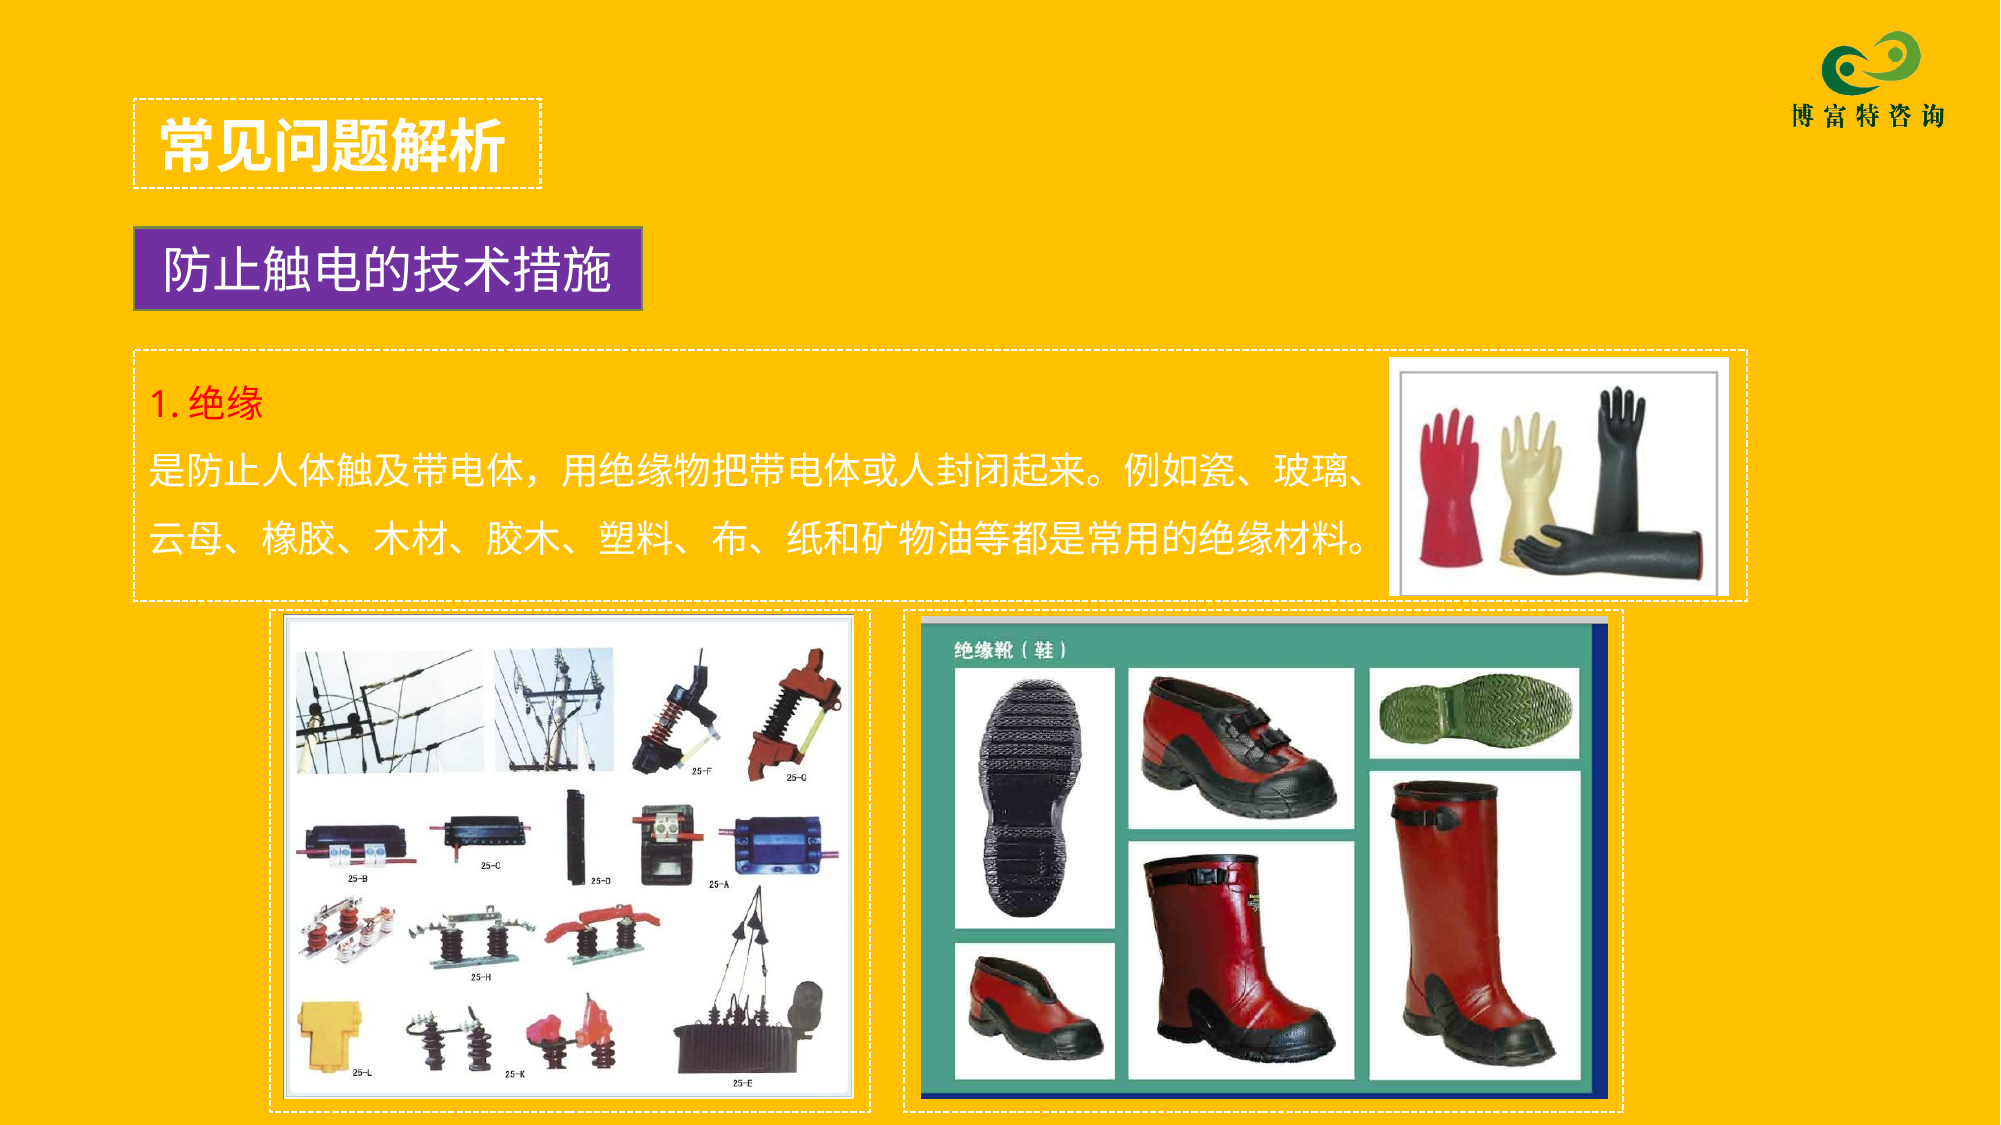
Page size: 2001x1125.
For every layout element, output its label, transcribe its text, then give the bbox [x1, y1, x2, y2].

text_box [133, 349, 1748, 602]
text_box 防止触电的技术措施 [133, 226, 643, 311]
text_box [903, 609, 1624, 1113]
picture [921, 616, 1608, 1099]
picture [283, 614, 854, 1099]
text_box [269, 609, 871, 1113]
picture [1772, 30, 1969, 131]
picture [1388, 357, 1729, 597]
text_box [133, 98, 542, 189]
